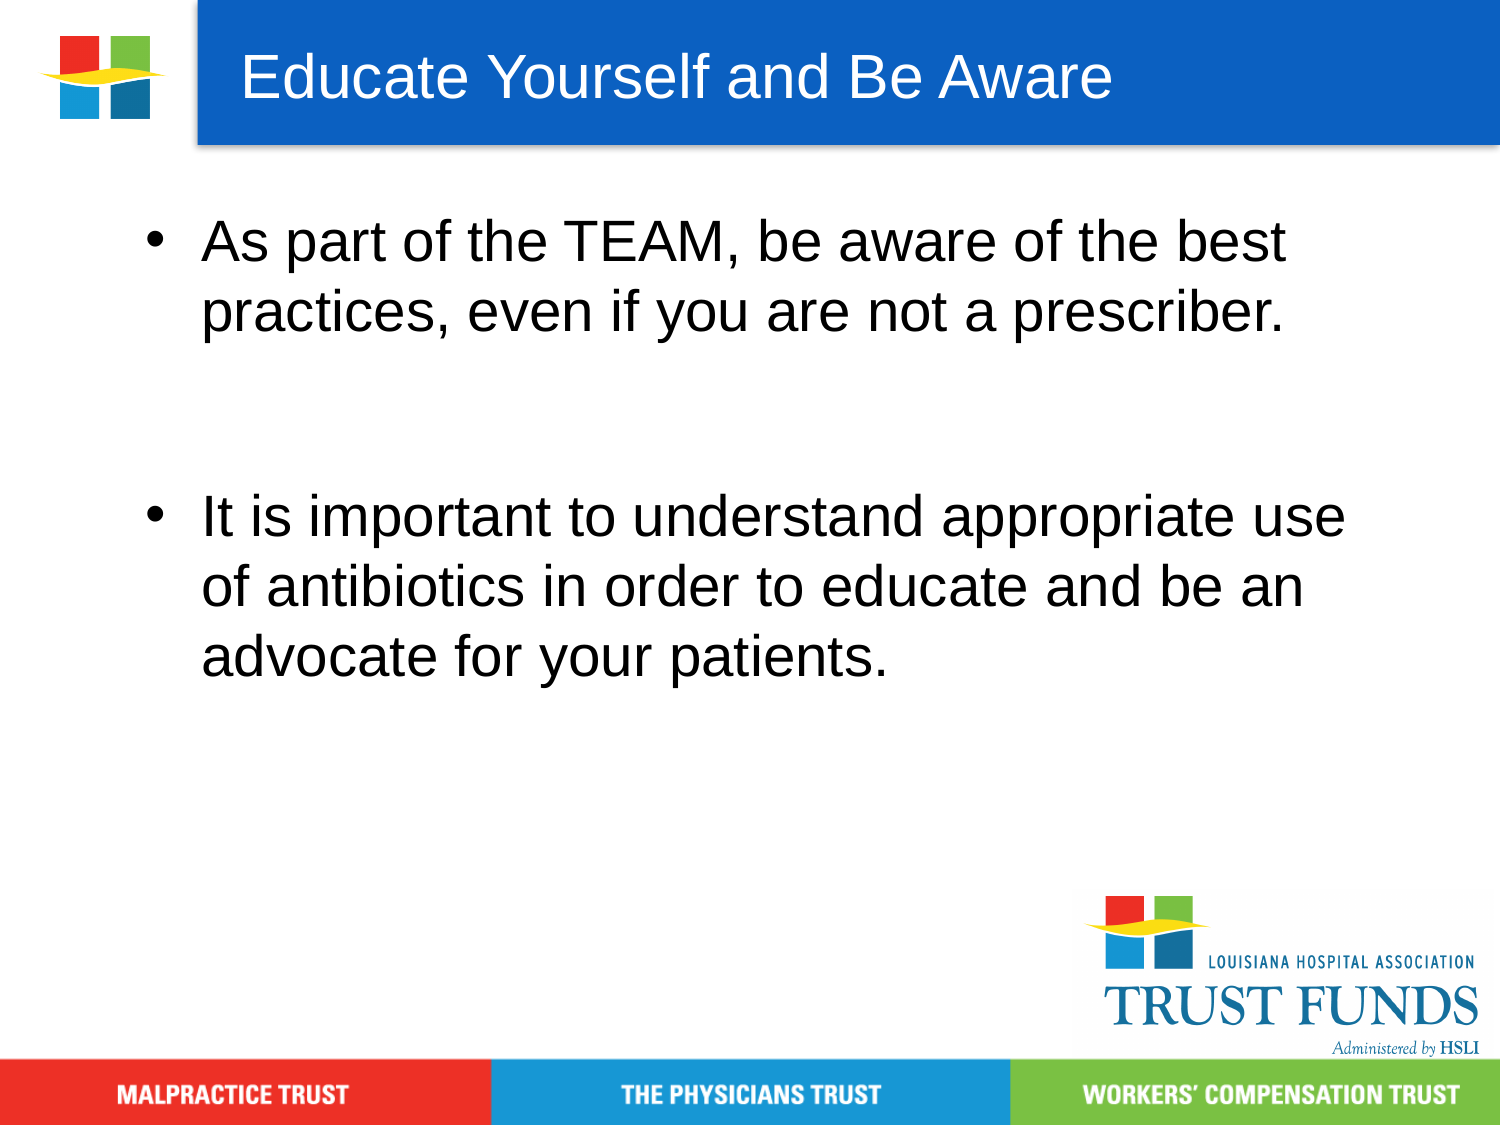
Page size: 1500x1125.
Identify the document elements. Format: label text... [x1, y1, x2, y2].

list Educate Yourself and Be Aware [225, 28, 1173, 148]
list As part of the TEAM, be aware of the best practices, even if you are not a prescriber. It is important to understand appropriate use of antibiotics in order to educate and be an advocate for your patients. [130, 196, 1373, 906]
picture [37, 36, 169, 119]
picture [0, 889, 1500, 1125]
